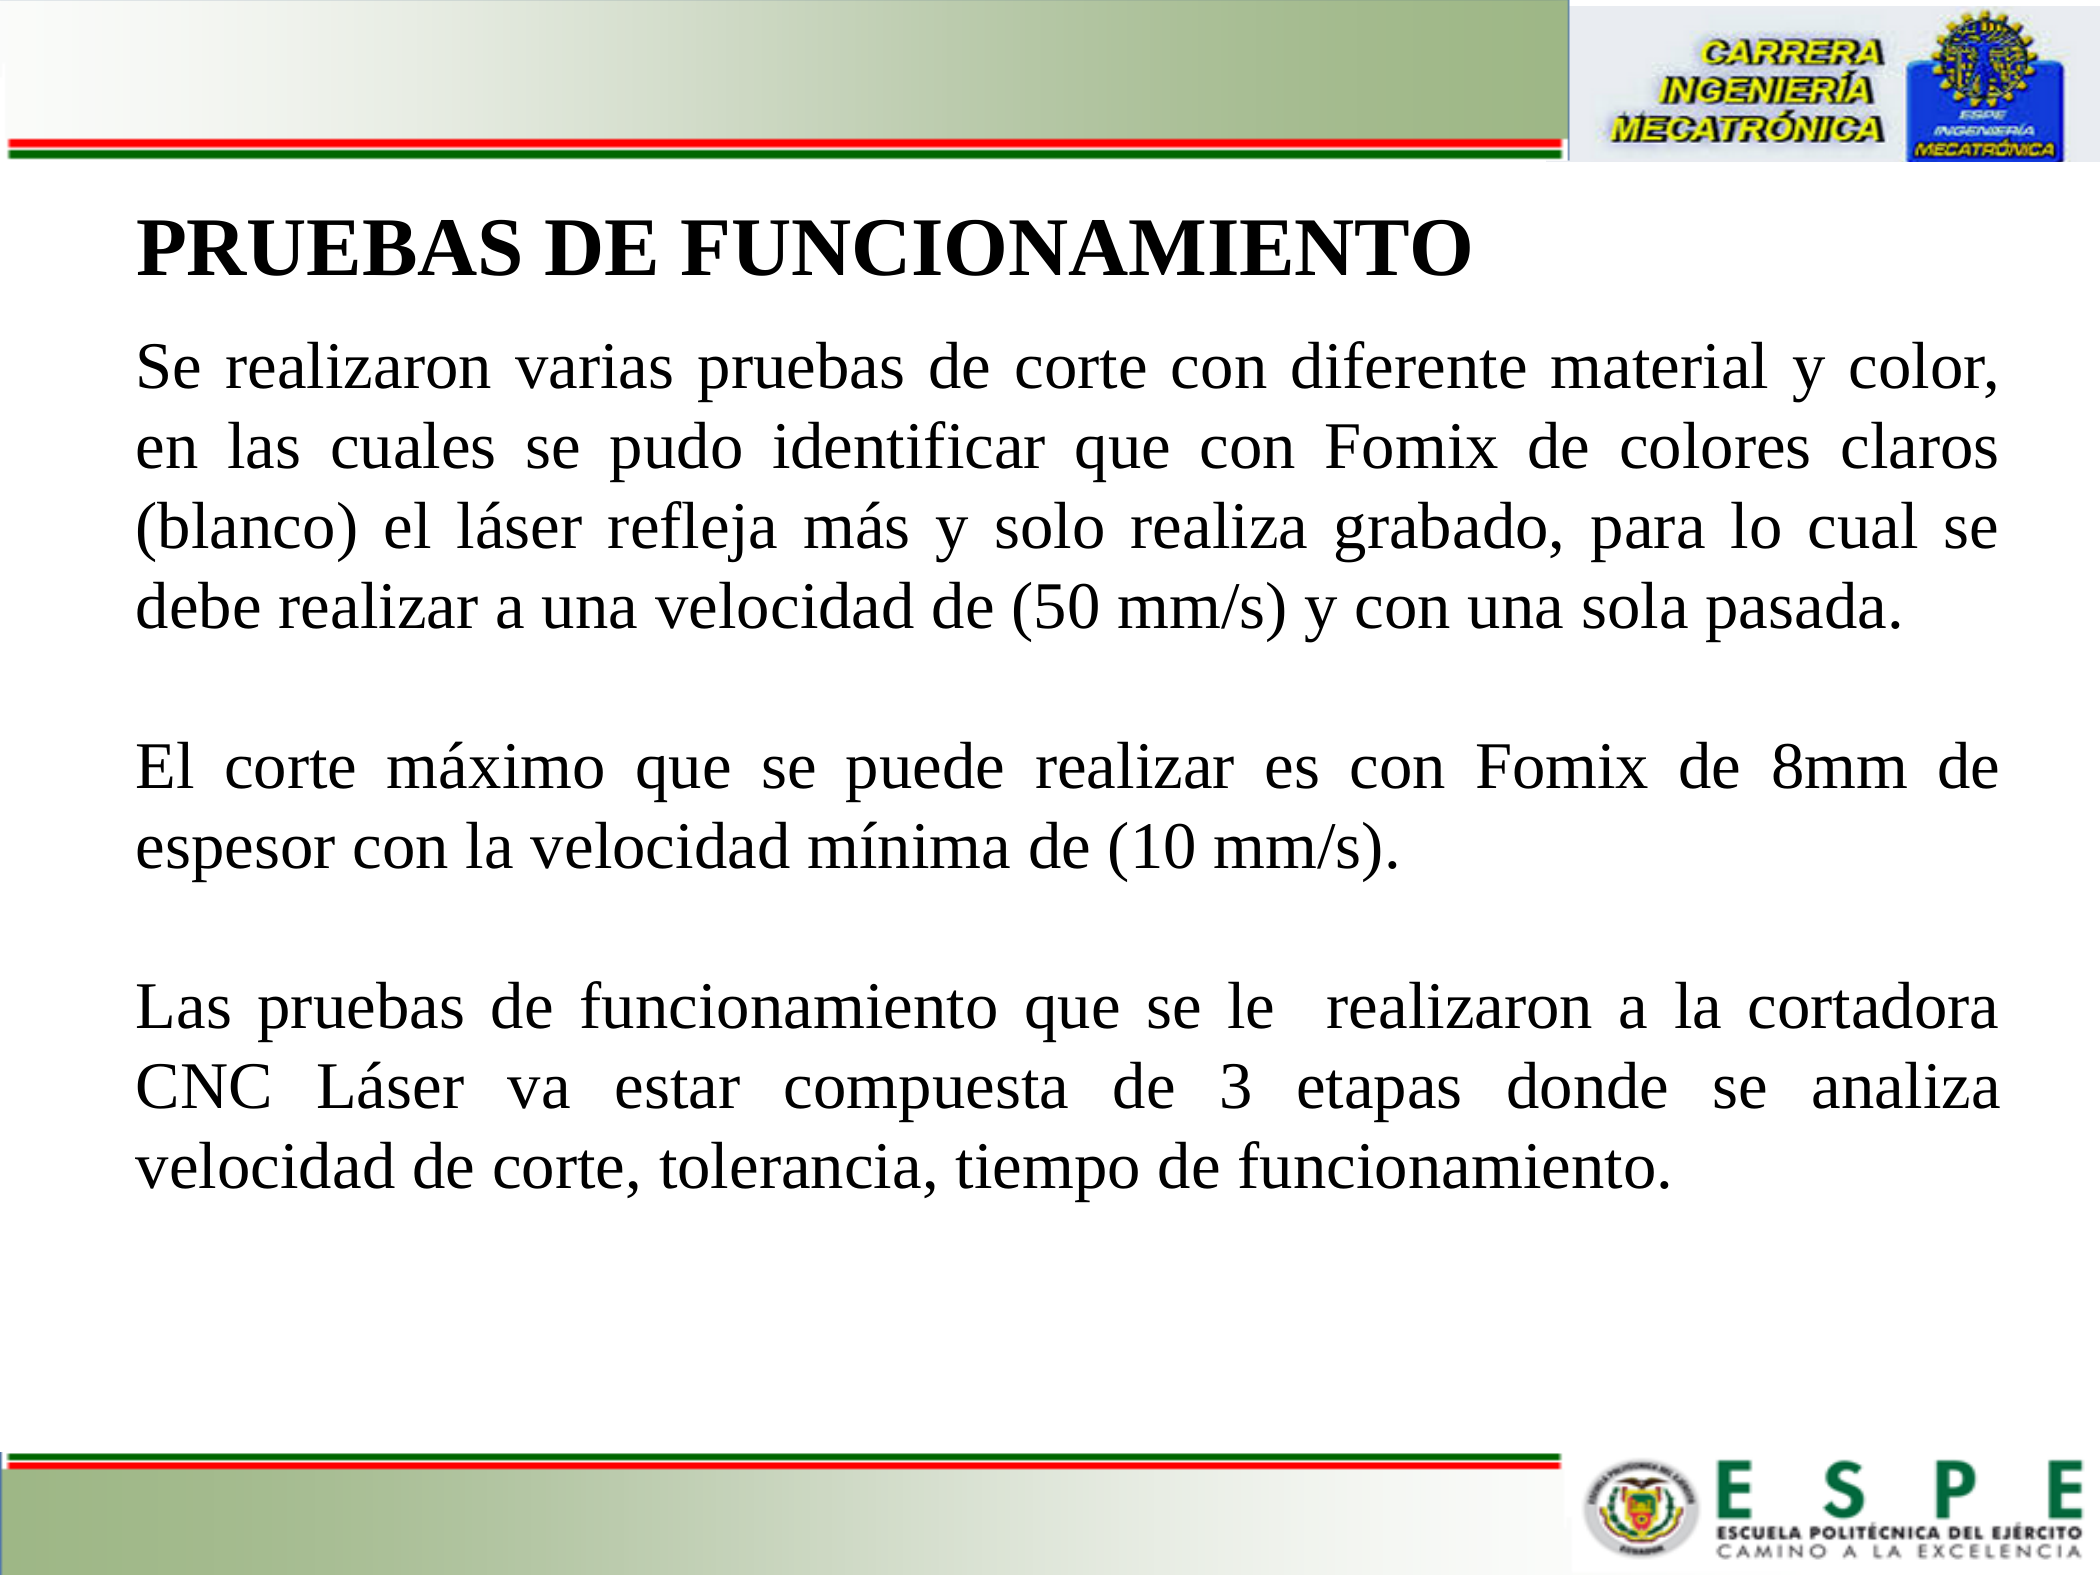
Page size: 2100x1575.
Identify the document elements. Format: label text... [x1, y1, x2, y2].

text_box PRUEBAS DE FUNCIONAMIENTO [121, 185, 1586, 300]
picture [0, 1451, 2100, 1575]
text_box Se realizaron varias pruebas de corte con diferente material y color, en las cuales se pudo identificar que con Fomix de colores claros (blanco) el láser refleja más y solo realiza grabado, para lo cual se debe realizar a una velocidad de (50 mm/s) y con una sola pasada. El corte máximo que se puede realizar es con Fomix de 8mm de espesor con la velocidad mínima de (10 mm/s). Las pruebas de funcionamiento que se le realizaron a la cortadora CNC Láser va estar compuesta de 3 etapas donde se analiza velocidad de corte, tolerancia, tiempo de funcionamiento. [121, 314, 2019, 1370]
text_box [0, 0, 2100, 162]
